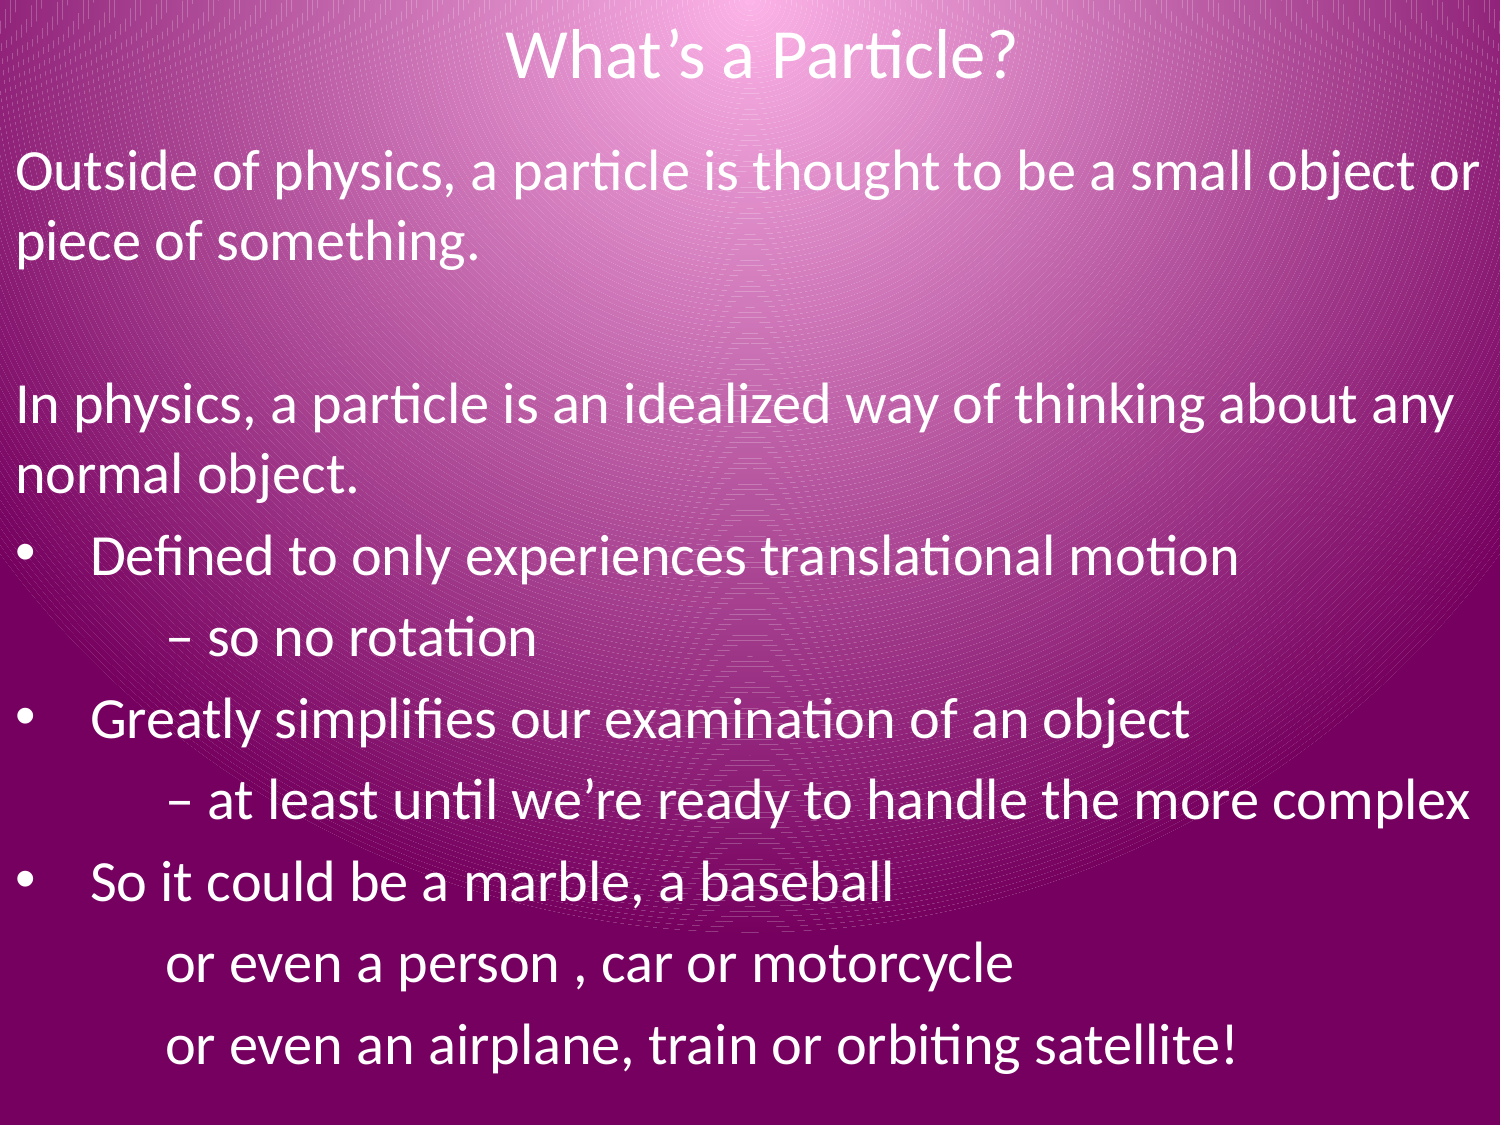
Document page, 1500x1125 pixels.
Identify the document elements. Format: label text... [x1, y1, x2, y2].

subtitle Outside of physics, a particle is thought to be a small object or piece of something. In physics, a particle is an idealized way of thinking about any normal object. Defined to only experiences translational motion – so no rotation Greatly simplifies our examination of an object – at least until we’re ready to handle the more complex So it could be a marble, a baseball or even a person , car or motorcycle or even an airplane, train or orbiting satellite! [0, 125, 1500, 1125]
title What’s a Particle? [337, 0, 1188, 100]
